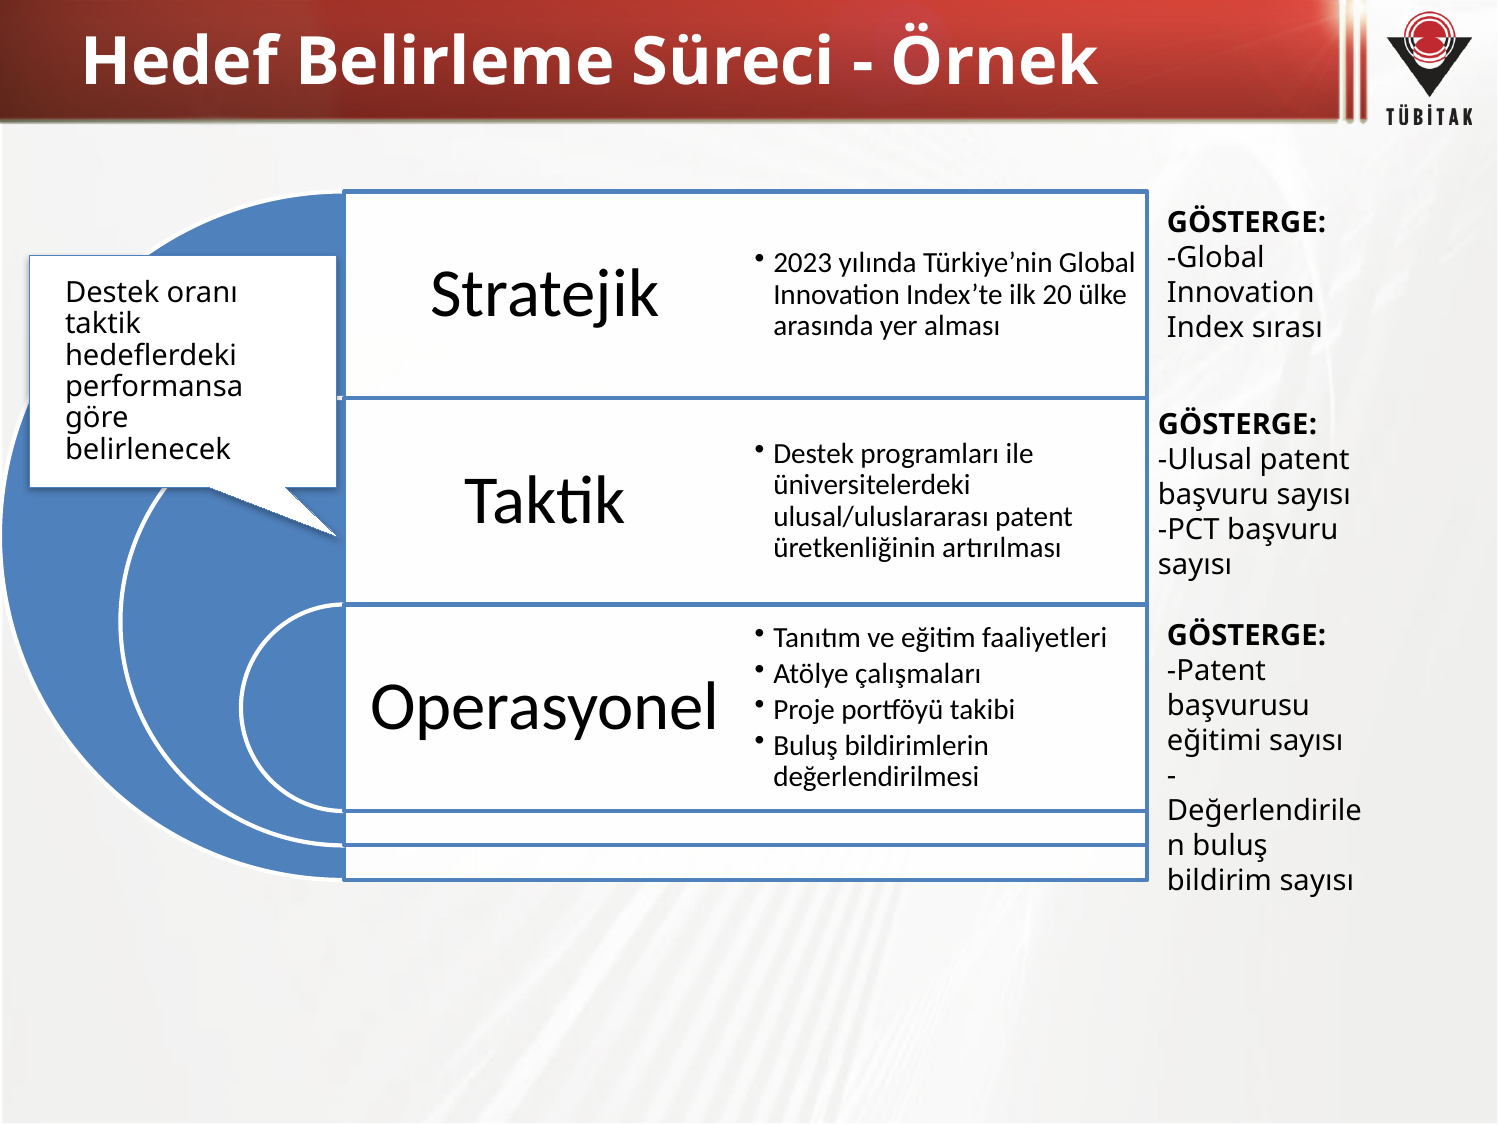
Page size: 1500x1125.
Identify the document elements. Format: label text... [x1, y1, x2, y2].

title Hedef Belirleme Süreci - Örnek [64, 0, 1341, 116]
text_box GÖSTERGE: -Patent başvurusu eğitimi sayısı - Değerlendirilen buluş bildirim sayısı [1152, 609, 1388, 904]
text_box GÖSTERGE: -Global Innovation Index sırası [1152, 196, 1388, 351]
picture [0, 0, 1499, 1125]
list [0, 160, 1148, 911]
text_box GÖSTERGE: -Ulusal patent başvuru sayısı -PCT başvuru sayısı [1152, 397, 1379, 588]
